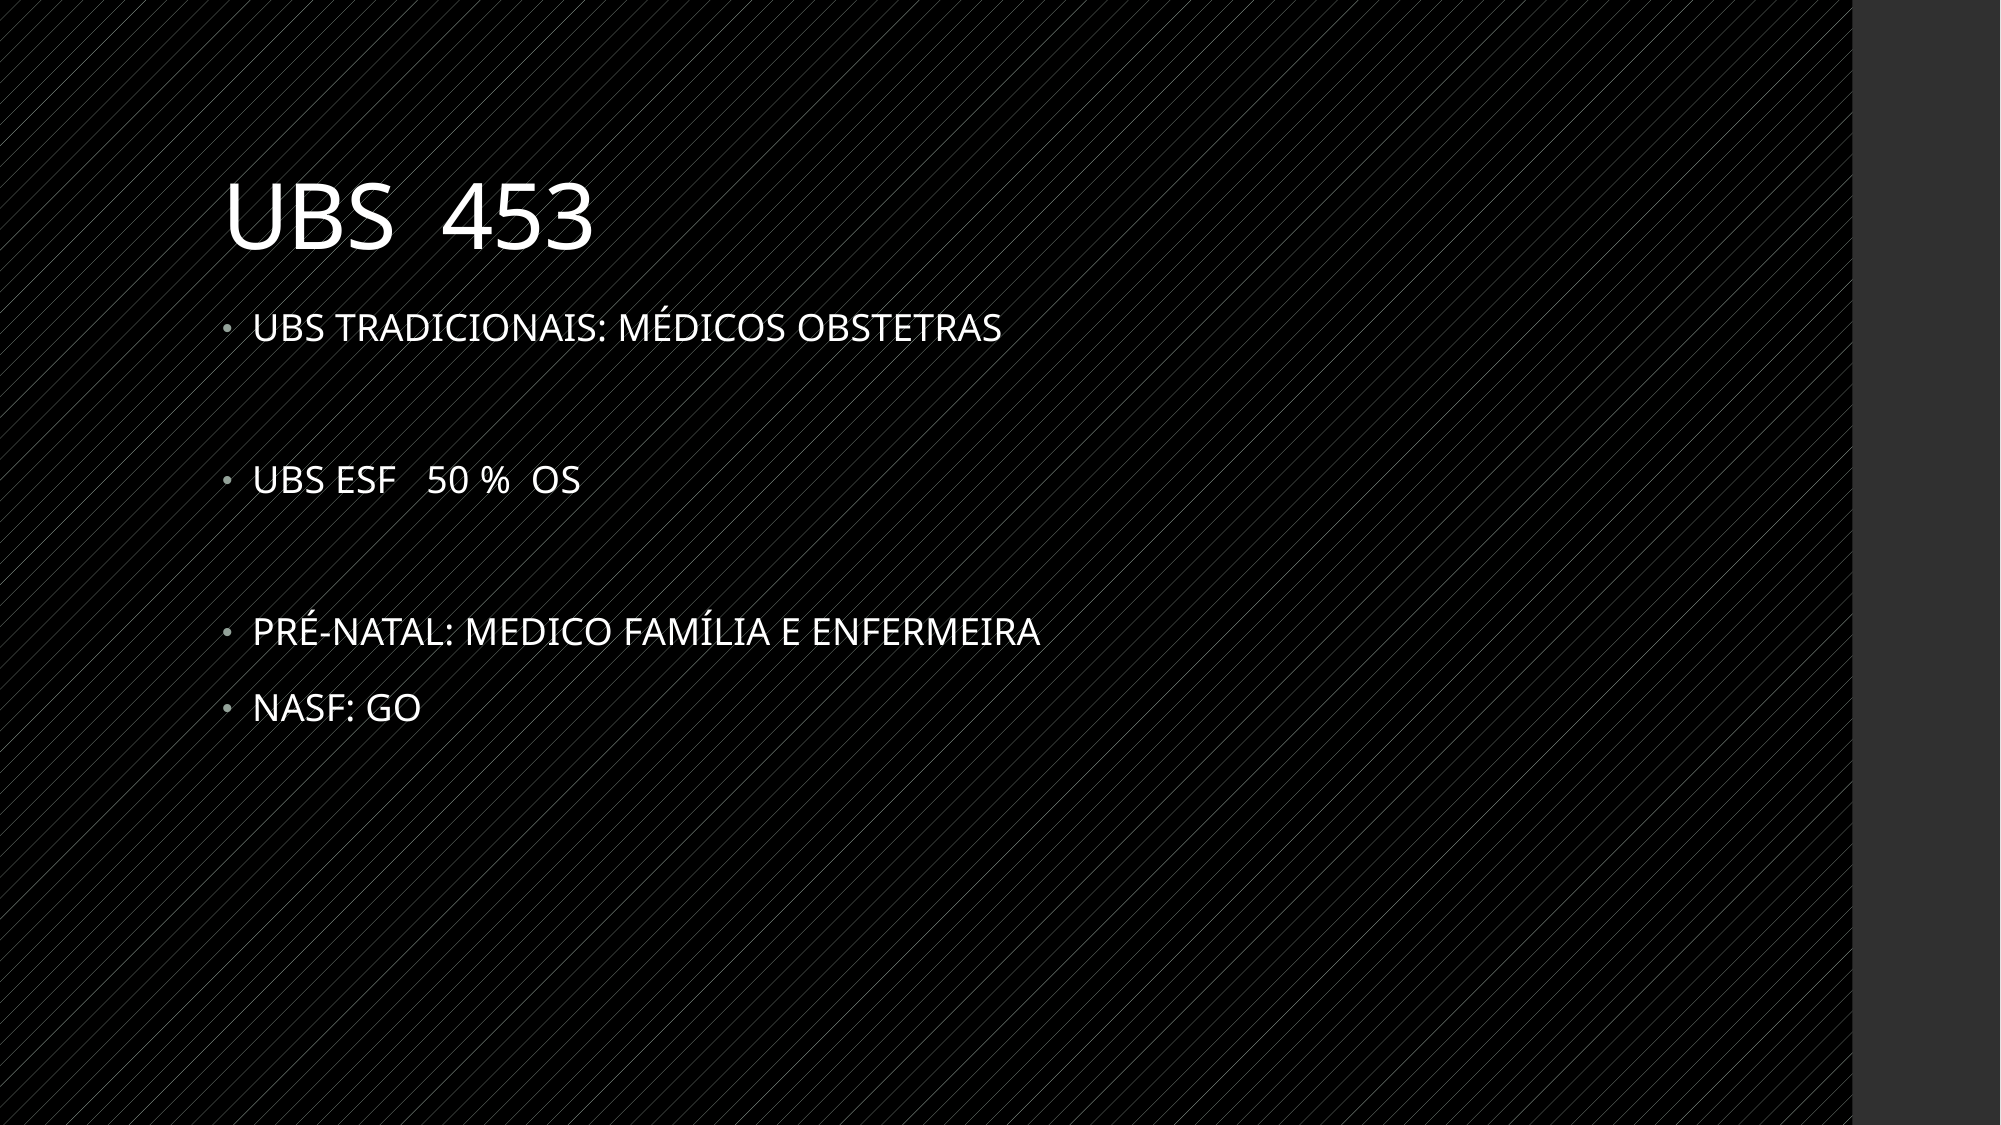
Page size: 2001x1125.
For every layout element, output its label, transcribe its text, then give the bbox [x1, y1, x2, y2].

title UBS 453 [206, 60, 1797, 278]
list UBS TRADICIONAIS: MÉDICOS OBSTETRAS UBS ESF 50 % OS PRÉ-NATAL: MEDICO FAMÍLIA E ENFERMEIRA NASF: GO [206, 299, 1617, 1014]
